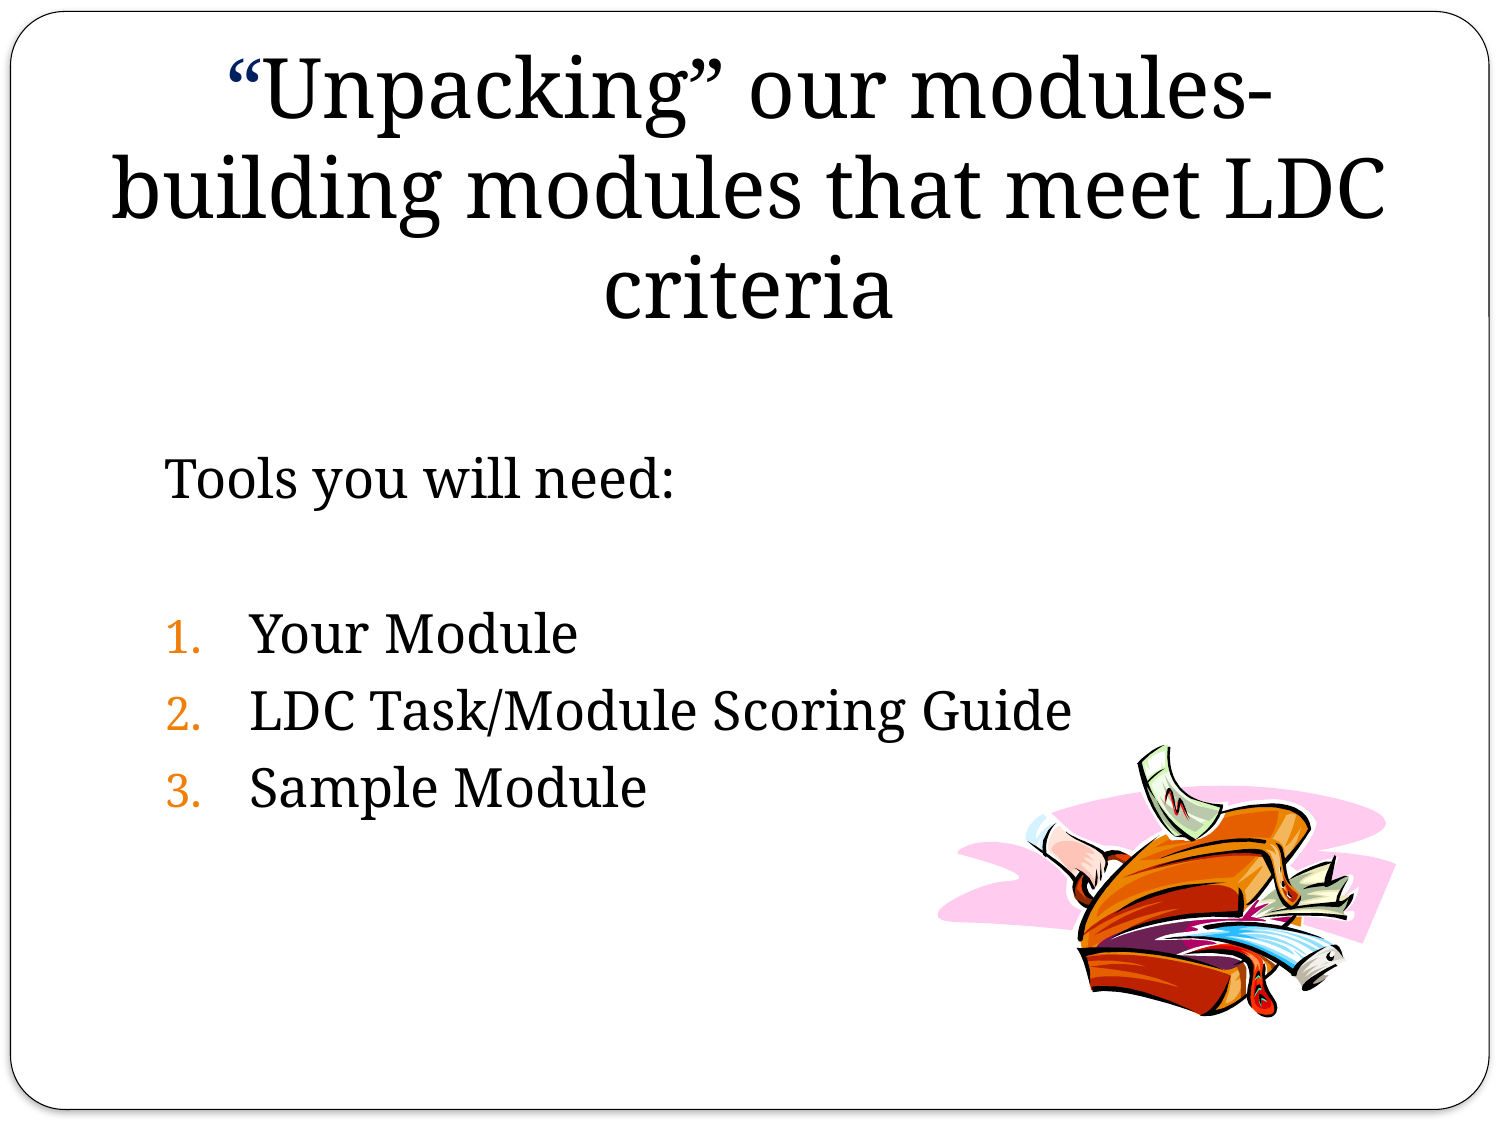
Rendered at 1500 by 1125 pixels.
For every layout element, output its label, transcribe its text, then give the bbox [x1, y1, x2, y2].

picture [937, 737, 1402, 1026]
list Tools you will need: Your Module LDC Task/Module Scoring Guide Sample Module [150, 437, 1425, 988]
title “Unpacking” our modules-building modules that meet LDC criteria [49, 24, 1450, 350]
